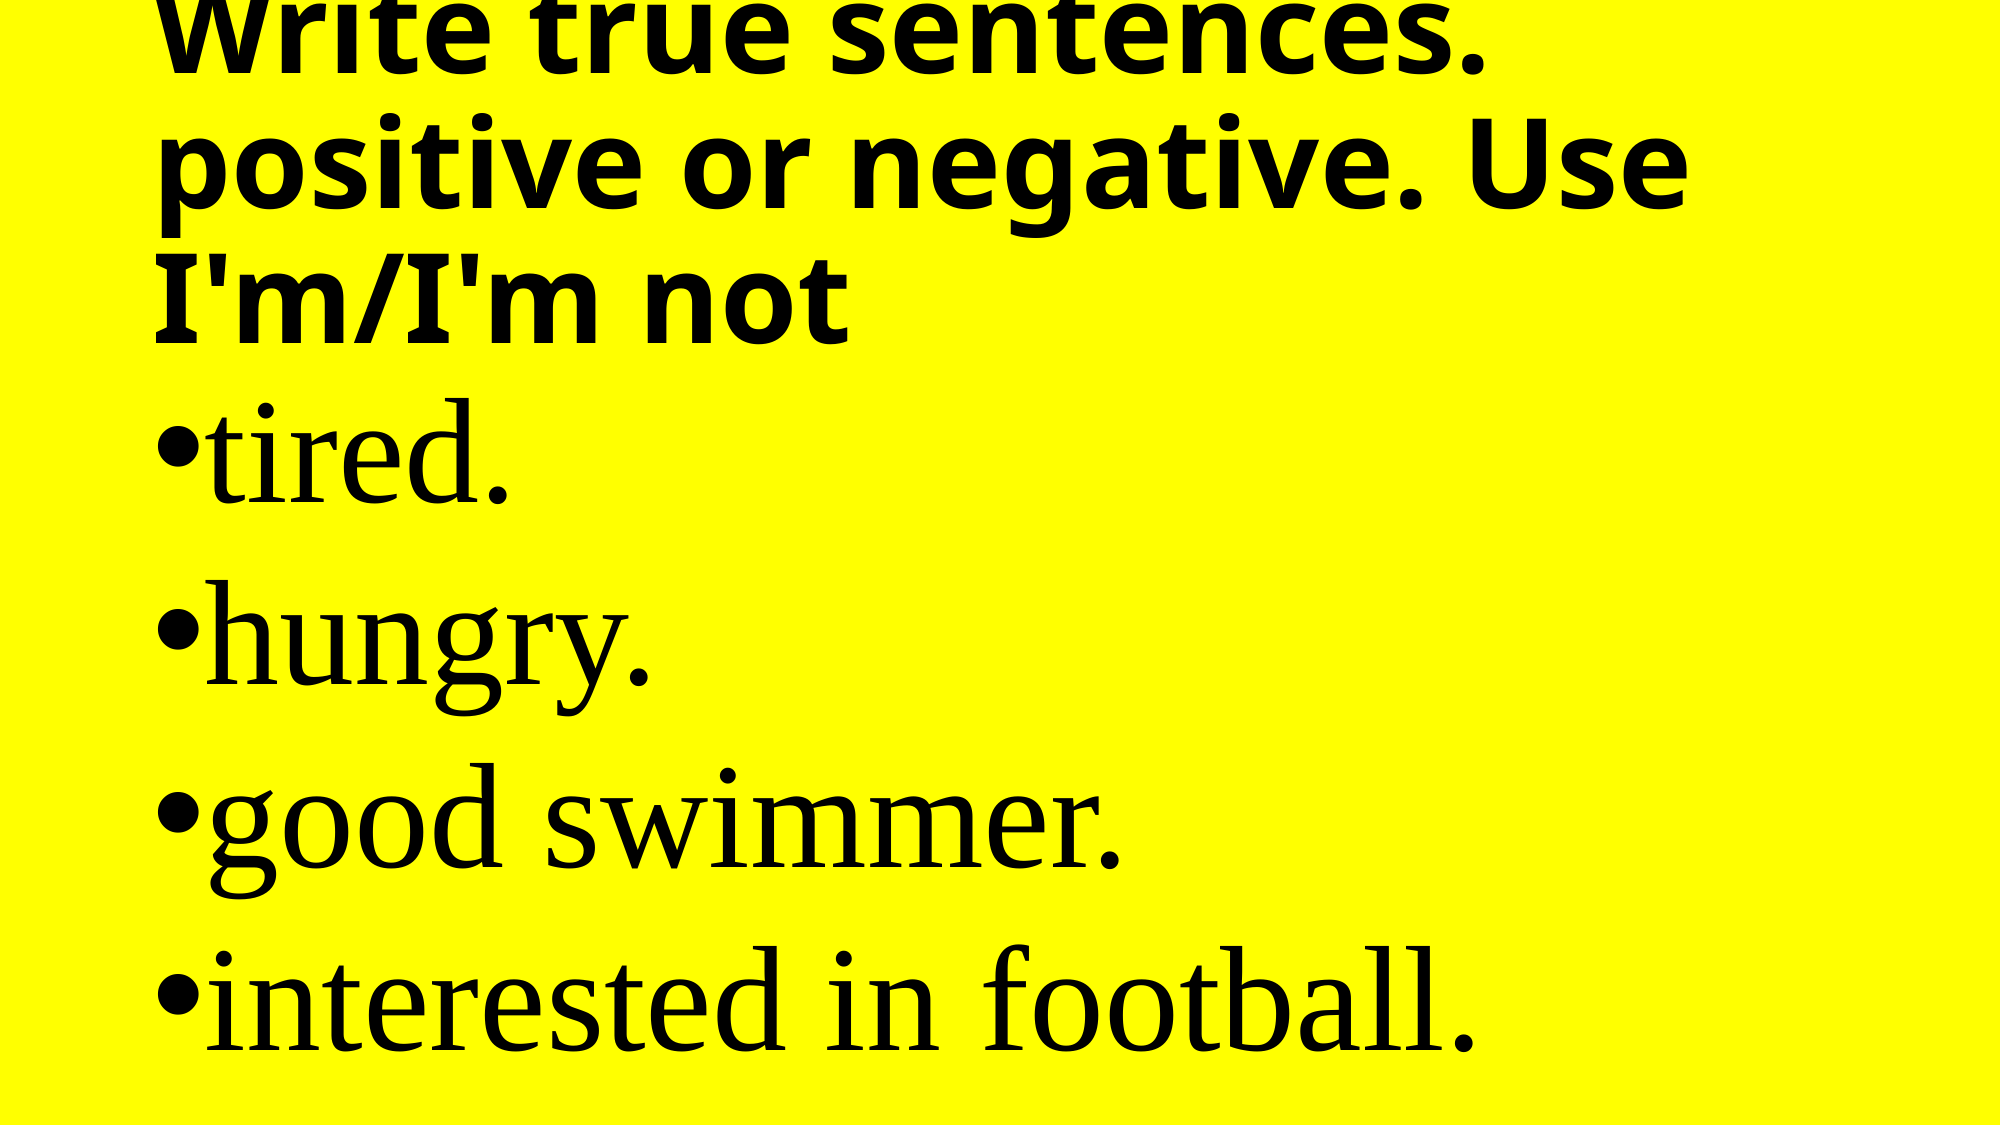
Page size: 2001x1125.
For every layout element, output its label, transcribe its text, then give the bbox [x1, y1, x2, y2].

title Write true sentences. positive or negative. Use I'm/I'm not [137, 59, 1863, 278]
list tired. hungry. good swimmer. interested in football. [137, 365, 1863, 1046]
